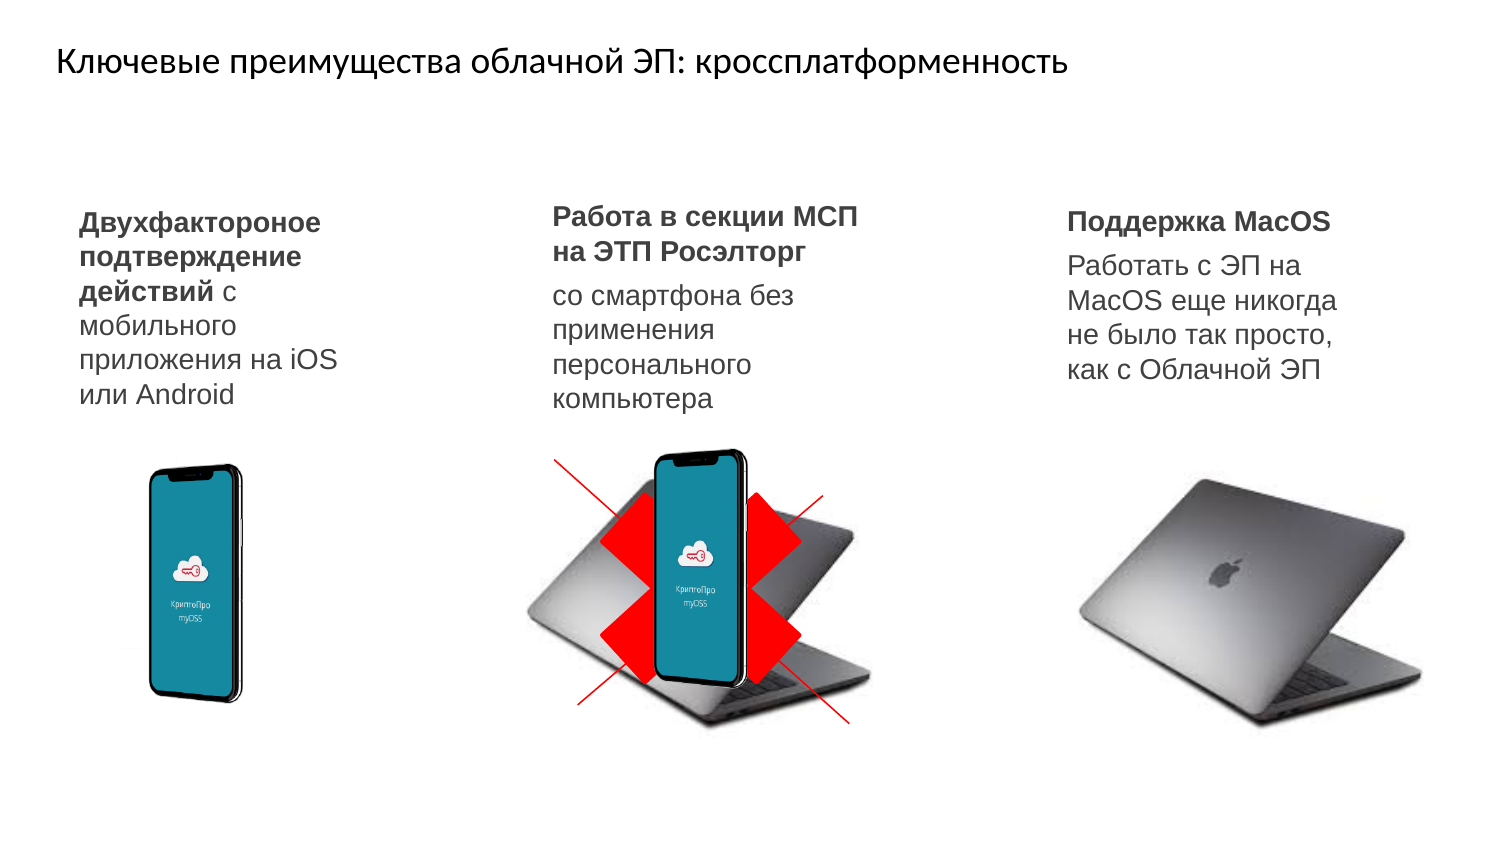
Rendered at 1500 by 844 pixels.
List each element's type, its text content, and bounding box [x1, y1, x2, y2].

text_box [577, 495, 623, 706]
text_box Поддержка MacOS Работать с ЭП на MacOS еще никогда не было так просто, как с Облачной ЭП [1067, 201, 1439, 385]
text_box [553, 459, 850, 724]
text_box Двухфактороное подтверждение действий с мобильного приложения на iOS или Android [79, 201, 431, 411]
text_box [779, 495, 824, 706]
picture [122, 452, 271, 718]
title Ключевые преимущества облачной ЭП: кроссплатформенность [56, 35, 1444, 91]
text_box Работа в секции МСП на ЭТП Росэлторг со смартфона без применения персонального компьютера [552, 195, 971, 415]
picture [1064, 418, 1440, 793]
picture [513, 418, 888, 793]
